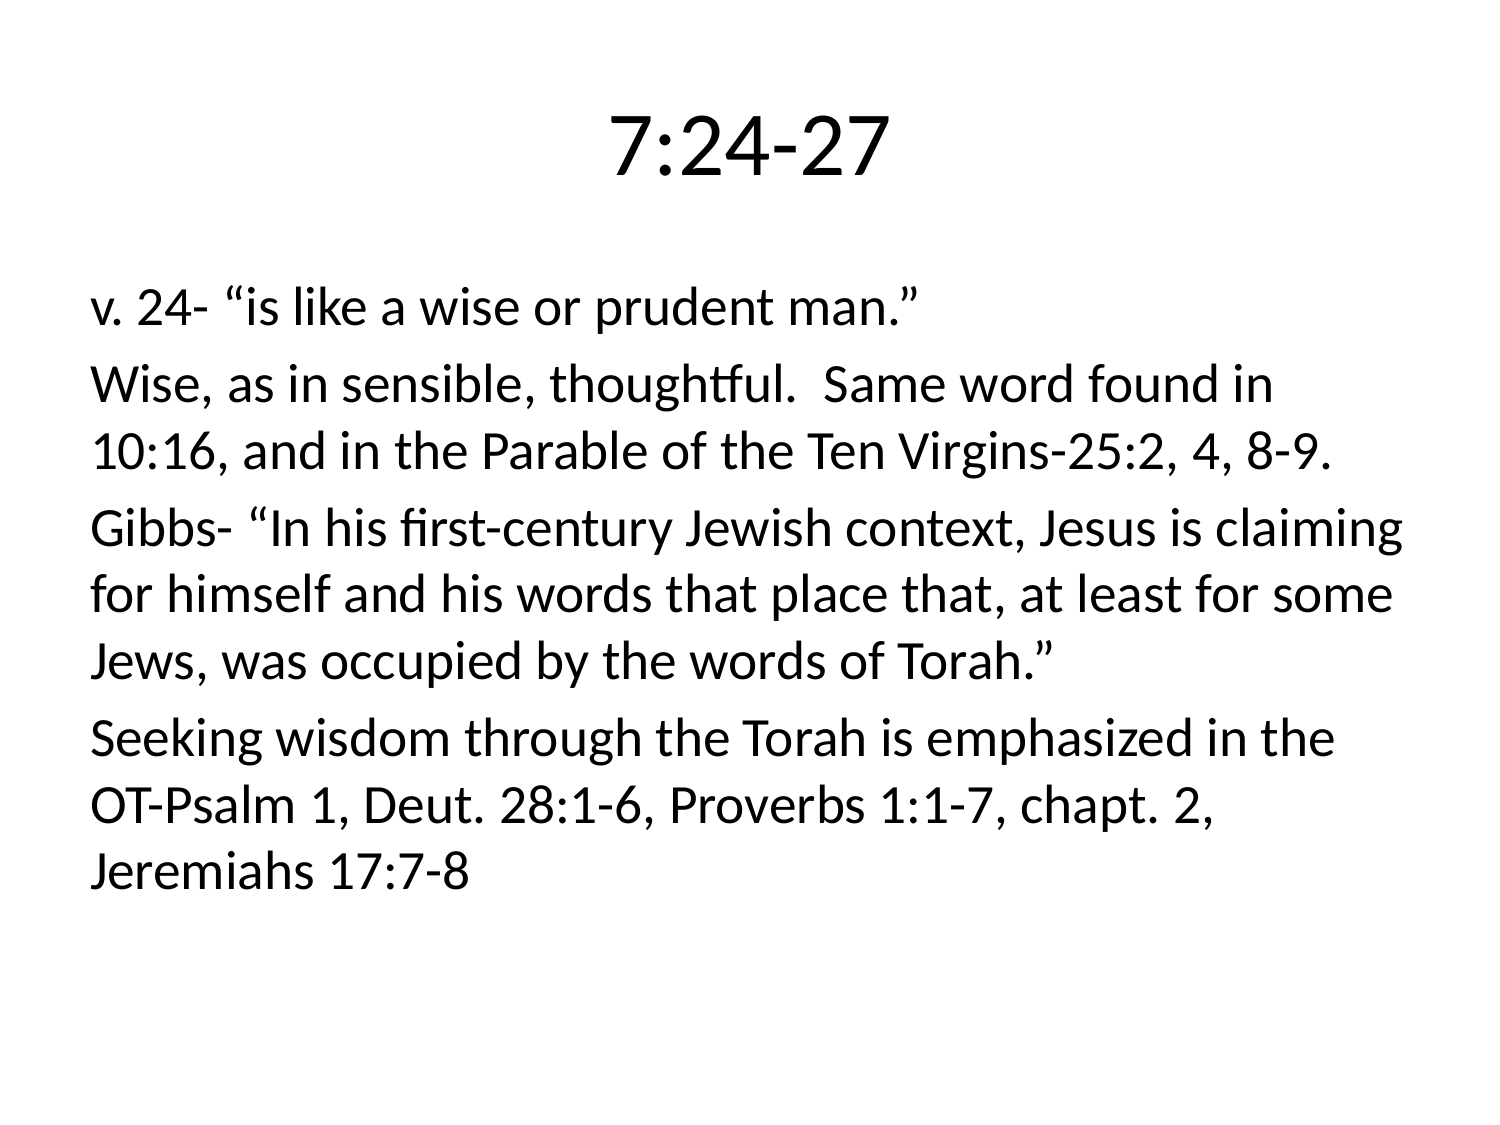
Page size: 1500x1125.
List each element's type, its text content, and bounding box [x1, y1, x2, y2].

title 7:24-27 [75, 45, 1425, 233]
list v. 24- “is like a wise or prudent man.” Wise, as in sensible, thoughtful. Same word found in 10:16, and in the Parable of the Ten Virgins-25:2, 4, 8-9. Gibbs- “In his first-century Jewish context, Jesus is claiming for himself and his words that place that, at least for some Jews, was occupied by the words of Torah.” Seeking wisdom through the Torah is emphasized in the OT-Psalm 1, Deut. 28:1-6, Proverbs 1:1-7, chapt. 2, Jeremiahs 17:7-8 [75, 262, 1425, 1005]
